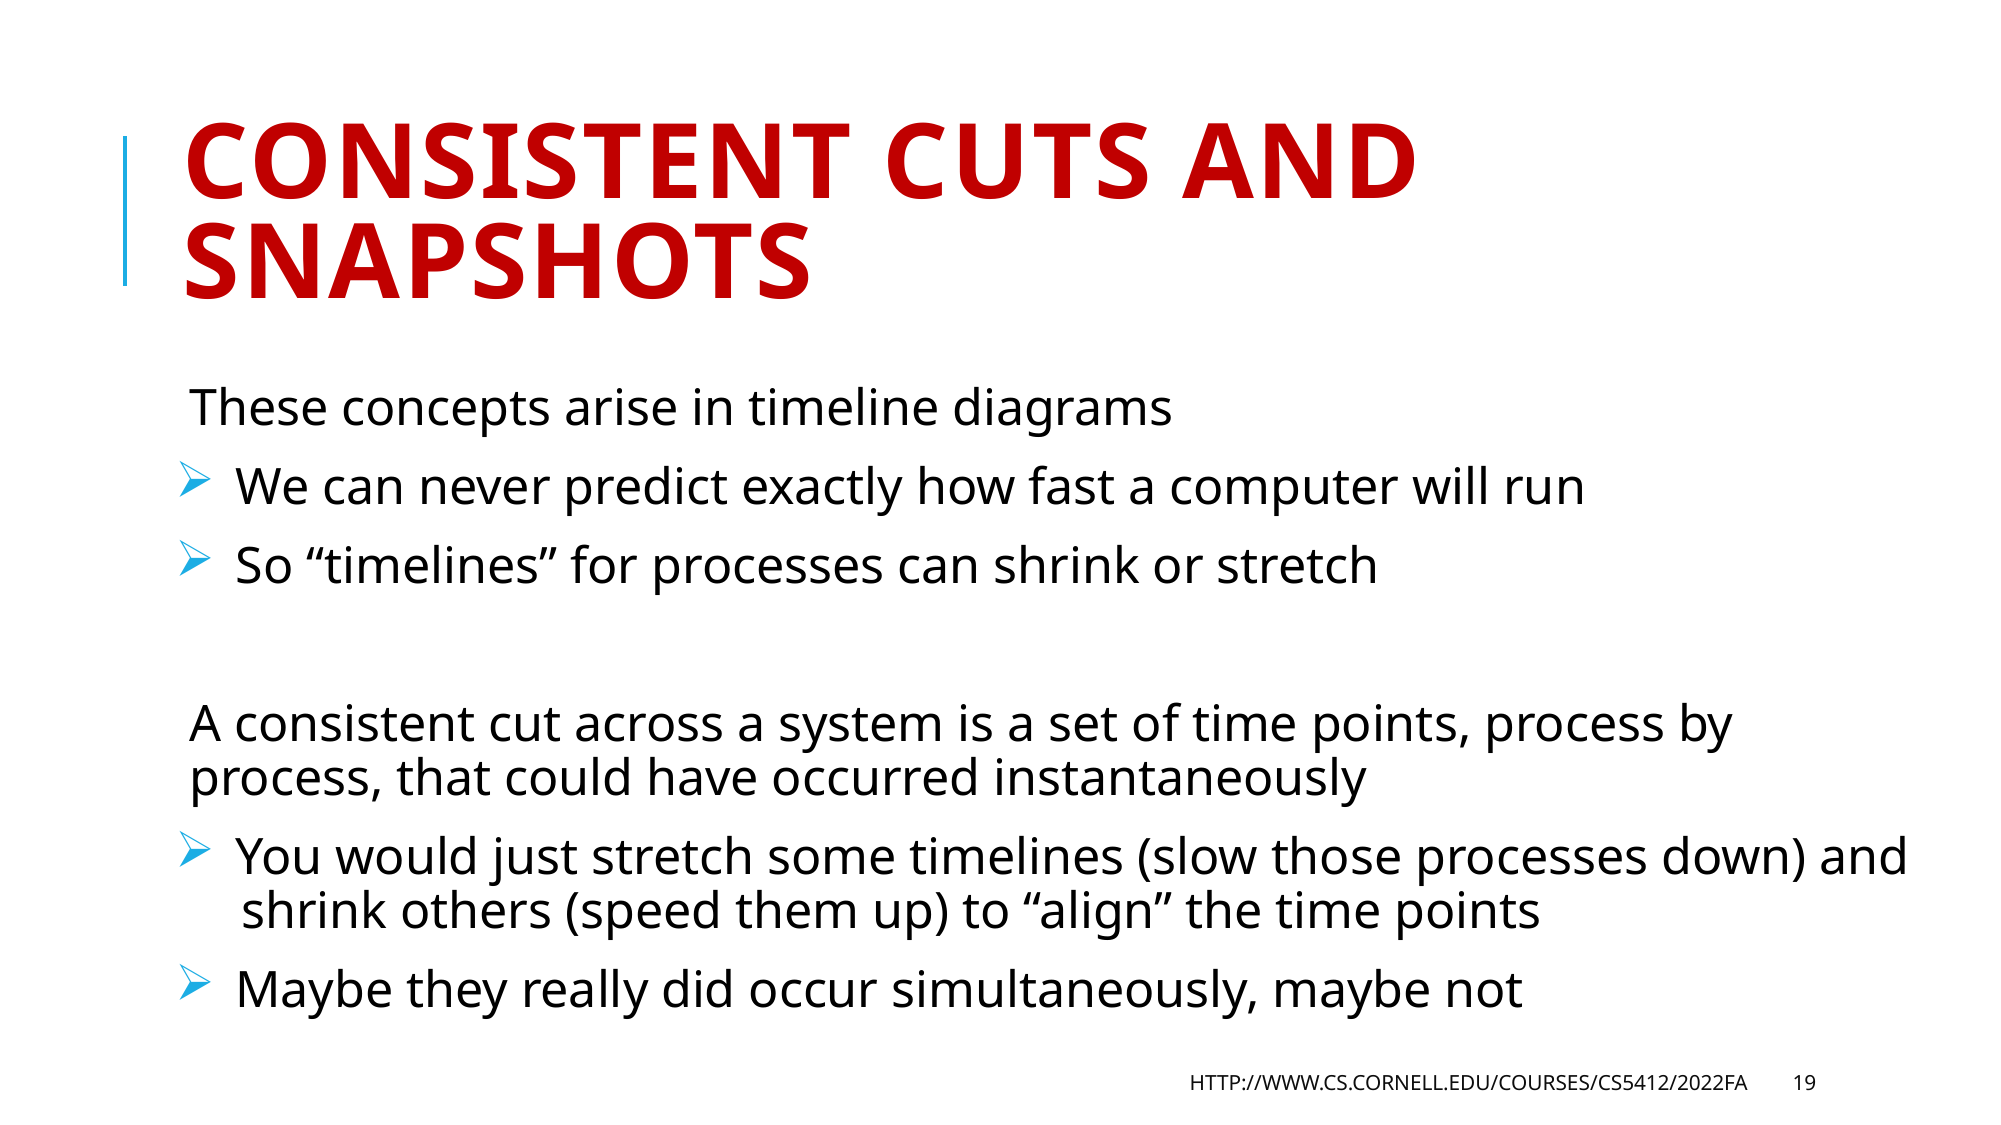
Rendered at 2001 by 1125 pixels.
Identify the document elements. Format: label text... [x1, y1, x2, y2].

list These concepts arise in timeline diagrams We can never predict exactly how fast a computer will run So “timelines” for processes can shrink or stretch A consistent cut across a system is a set of time points, process by process, that could have occurred instantaneously You would just stretch some timelines (slow those processes down) and shrink others (speed them up) to “align” the time points Maybe they really did occur simultaneously, maybe not [168, 375, 1938, 1035]
title Consistent Cuts and Snapshots [168, 96, 1938, 342]
slide_number 19 [1777, 1061, 1938, 1107]
footer http://www.cs.cornell.edu/courses/cs5412/2022fa [794, 1061, 1763, 1107]
